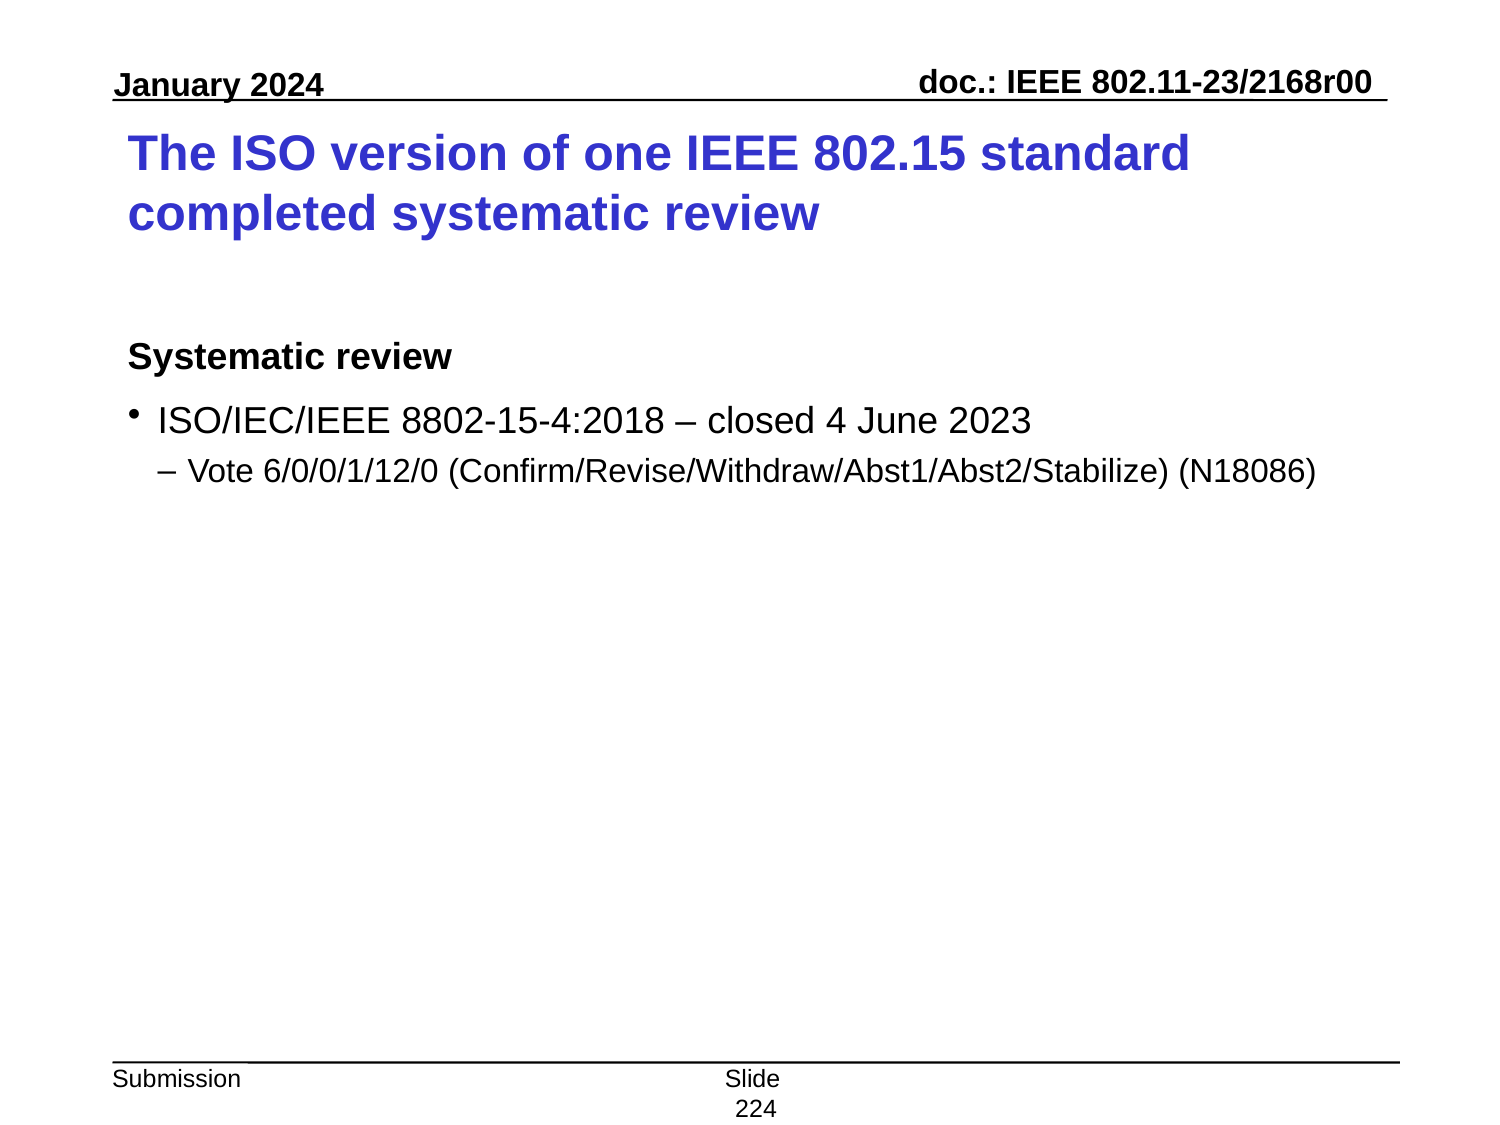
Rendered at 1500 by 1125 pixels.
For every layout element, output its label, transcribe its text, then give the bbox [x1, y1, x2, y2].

list Systematic review ISO/IEC/IEEE 8802-15-4:2018 – closed 4 June 2023 Vote 6/0/0/1/12/0 (Confirm/Revise/Withdraw/Abst1/Abst2/Stabilize) (N18086) [112, 324, 1388, 1000]
title The ISO version of one IEEE 802.15 standard completed systematic review [112, 112, 1388, 288]
slide_number Slide 224 [709, 1061, 803, 1093]
